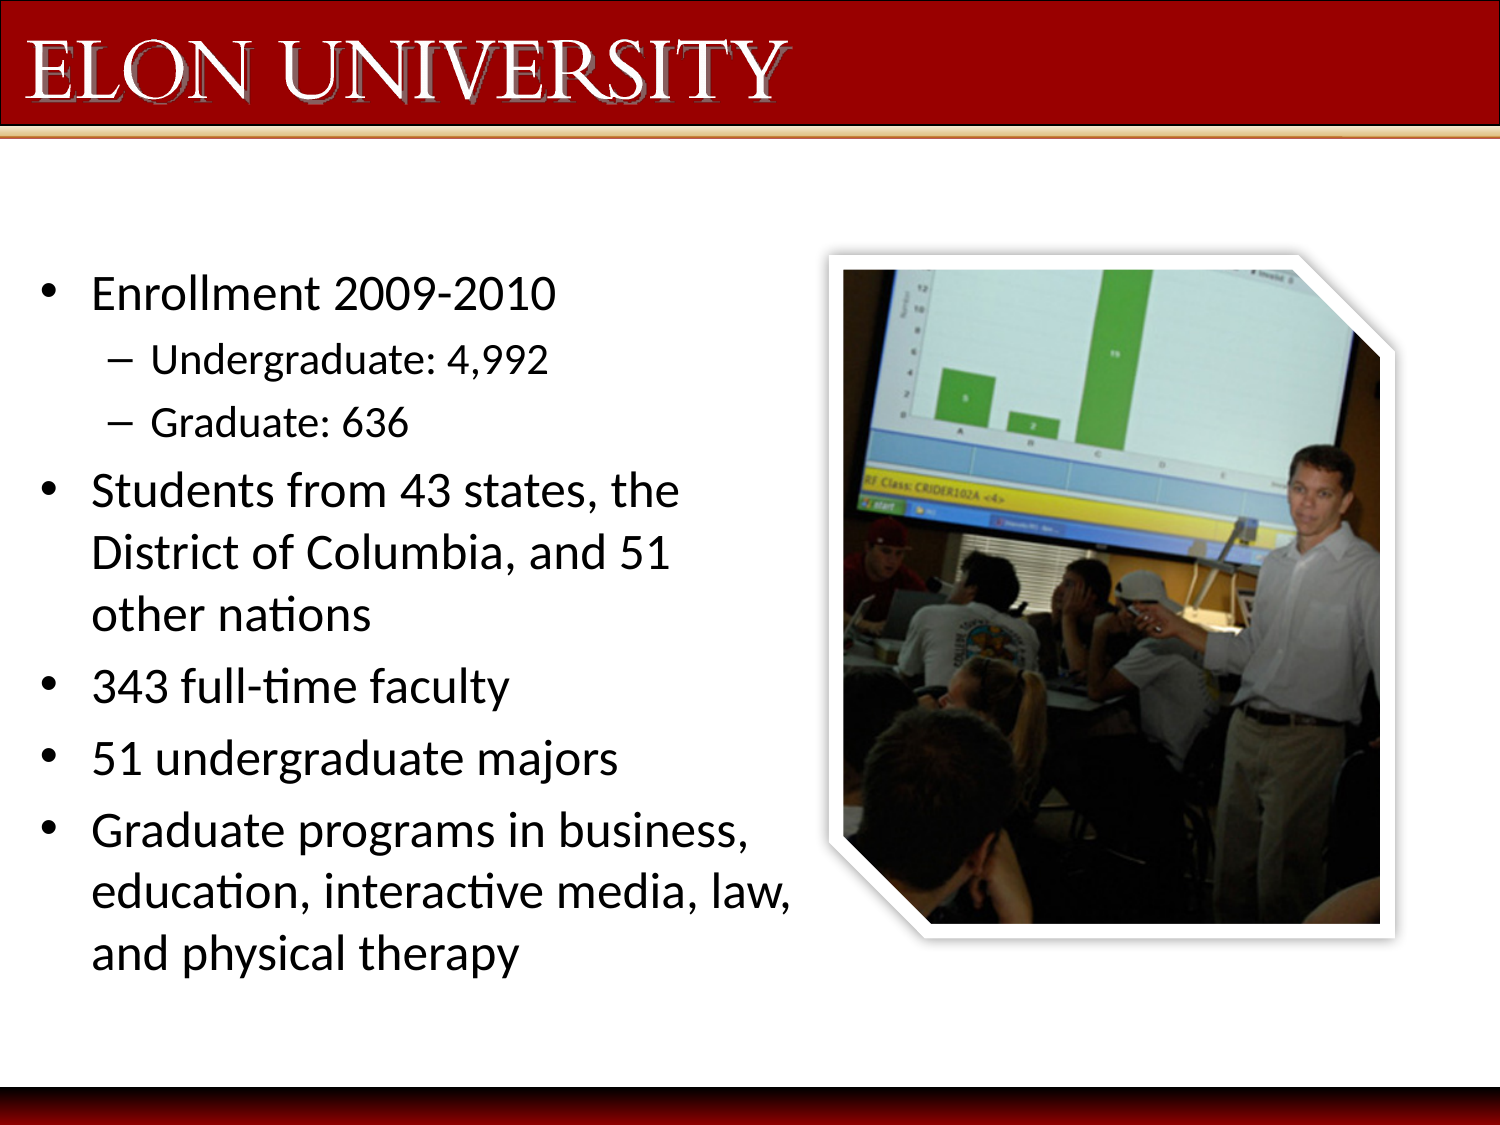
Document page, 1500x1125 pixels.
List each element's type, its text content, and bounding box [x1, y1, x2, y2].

text_box [0, 0, 1500, 125]
text_box [0, 125, 1500, 138]
picture [835, 262, 1388, 932]
text_box [0, 1087, 1500, 1125]
list Enrollment 2009-2010 Undergraduate: 4,992 Graduate: 636 Students from 43 states, the District of Columbia, and 51 other nations 343 full-time faculty 51 undergraduate majors Graduate programs in business, education, interactive media, law, and physical therapy [24, 251, 813, 995]
picture [24, 39, 788, 101]
